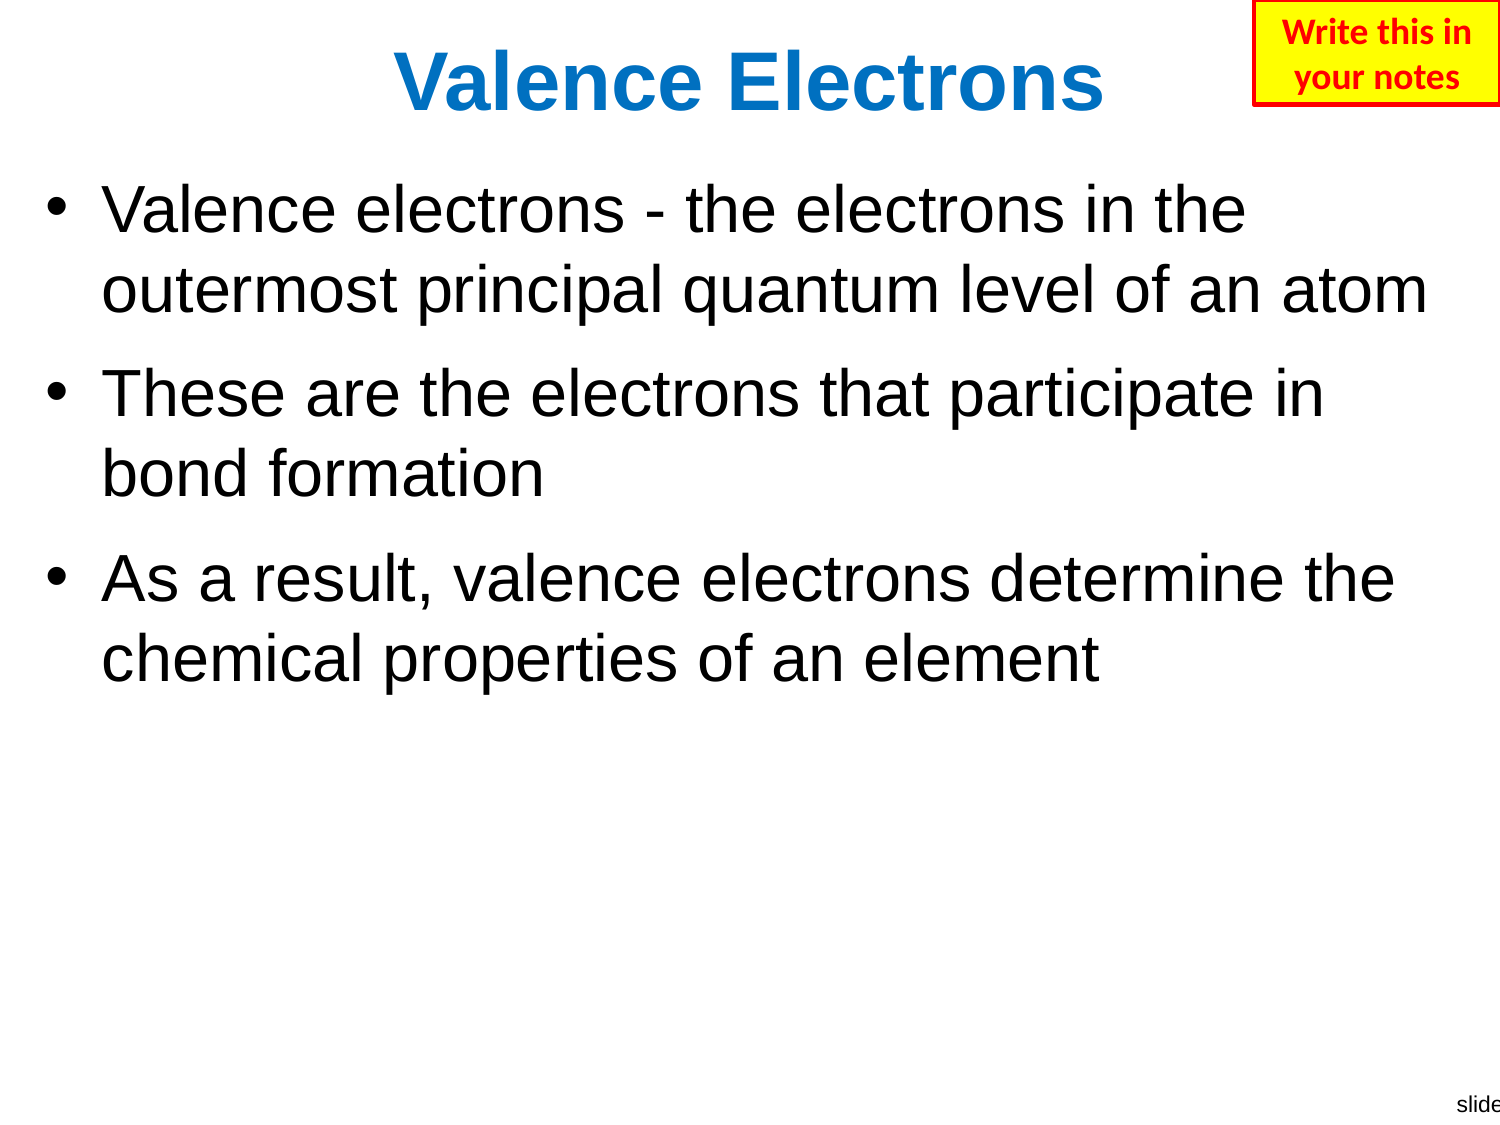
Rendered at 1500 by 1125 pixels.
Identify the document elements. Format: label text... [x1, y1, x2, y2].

text_box Write this in your notes [1254, 0, 1500, 105]
list Valence electrons - the electrons in the outermost principal quantum level of an atom These are the electrons that participate in bond formation As a result, valence electrons determine the chemical properties of an element [30, 157, 1470, 718]
title Valence Electrons [30, 17, 1470, 138]
